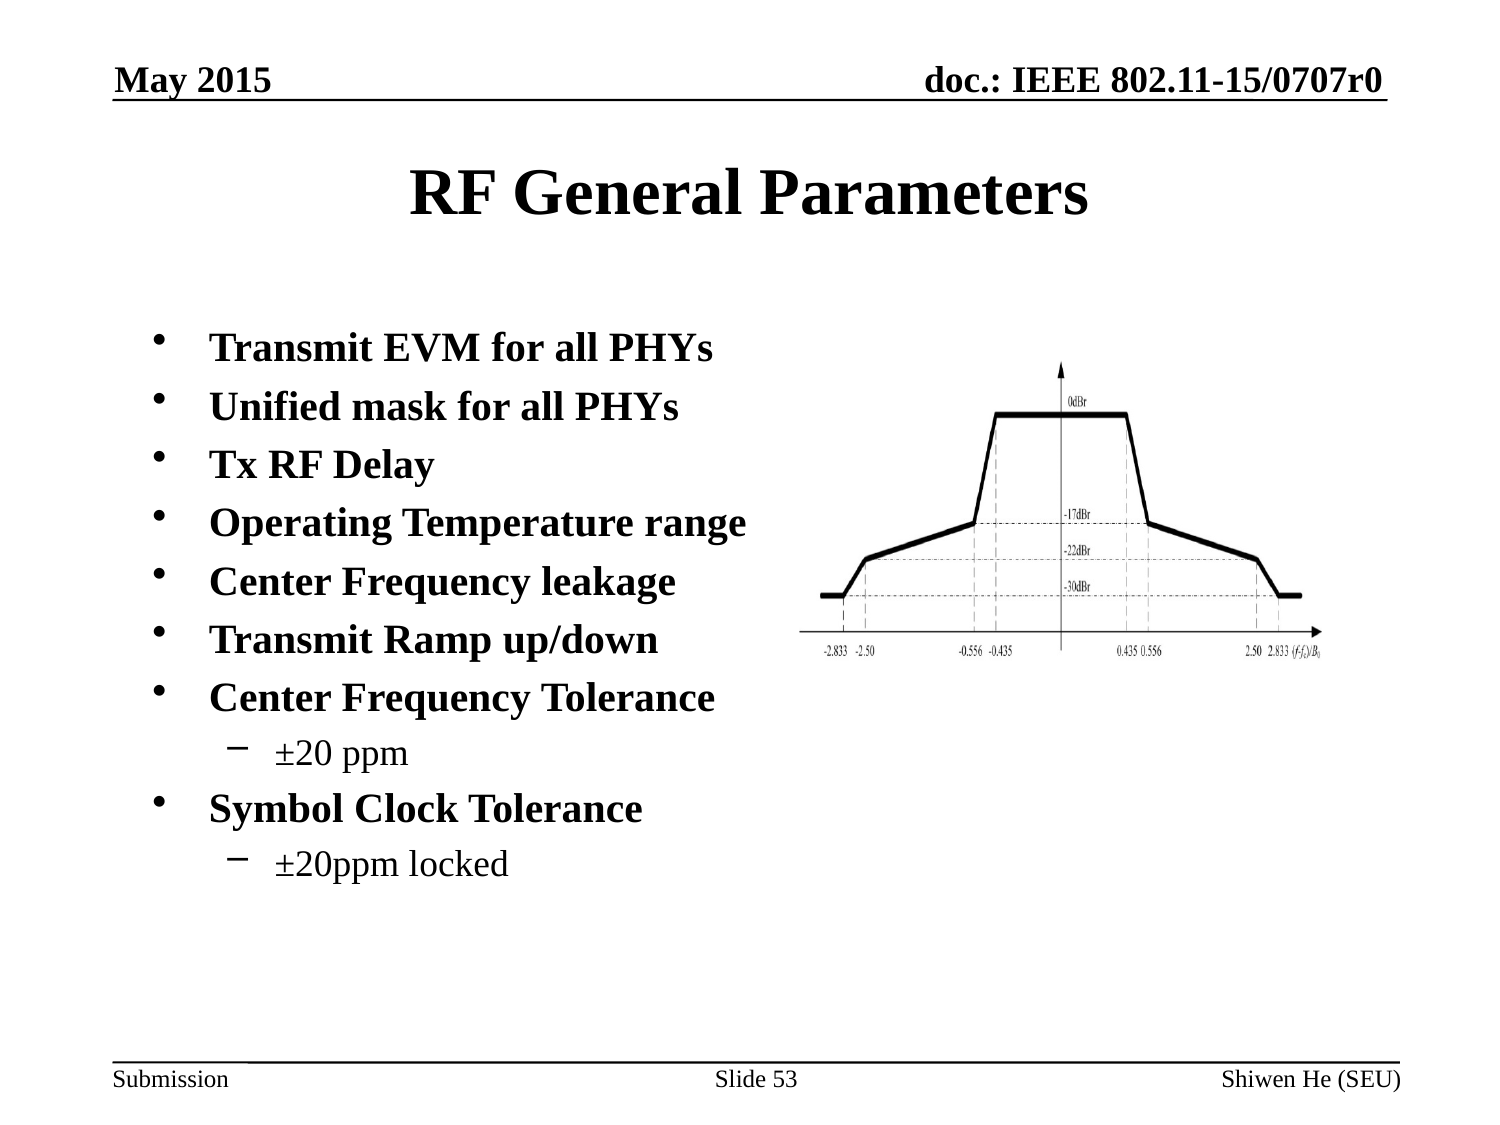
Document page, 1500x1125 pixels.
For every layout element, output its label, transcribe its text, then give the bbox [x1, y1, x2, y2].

title RF General Parameters [112, 112, 1388, 263]
slide_number Slide 53 [712, 1061, 800, 1093]
list Transmit EVM for all PHYs Unified mask for all PHYs Tx RF Delay Operating Temperature range Center Frequency leakage Transmit Ramp up/down Center Frequency Tolerance ±20 ppm Symbol Clock Tolerance ±20ppm locked [137, 312, 1413, 1013]
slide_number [114, 54, 274, 101]
footer Shiwen He (SEU) [1123, 1061, 1402, 1093]
picture [799, 360, 1322, 662]
